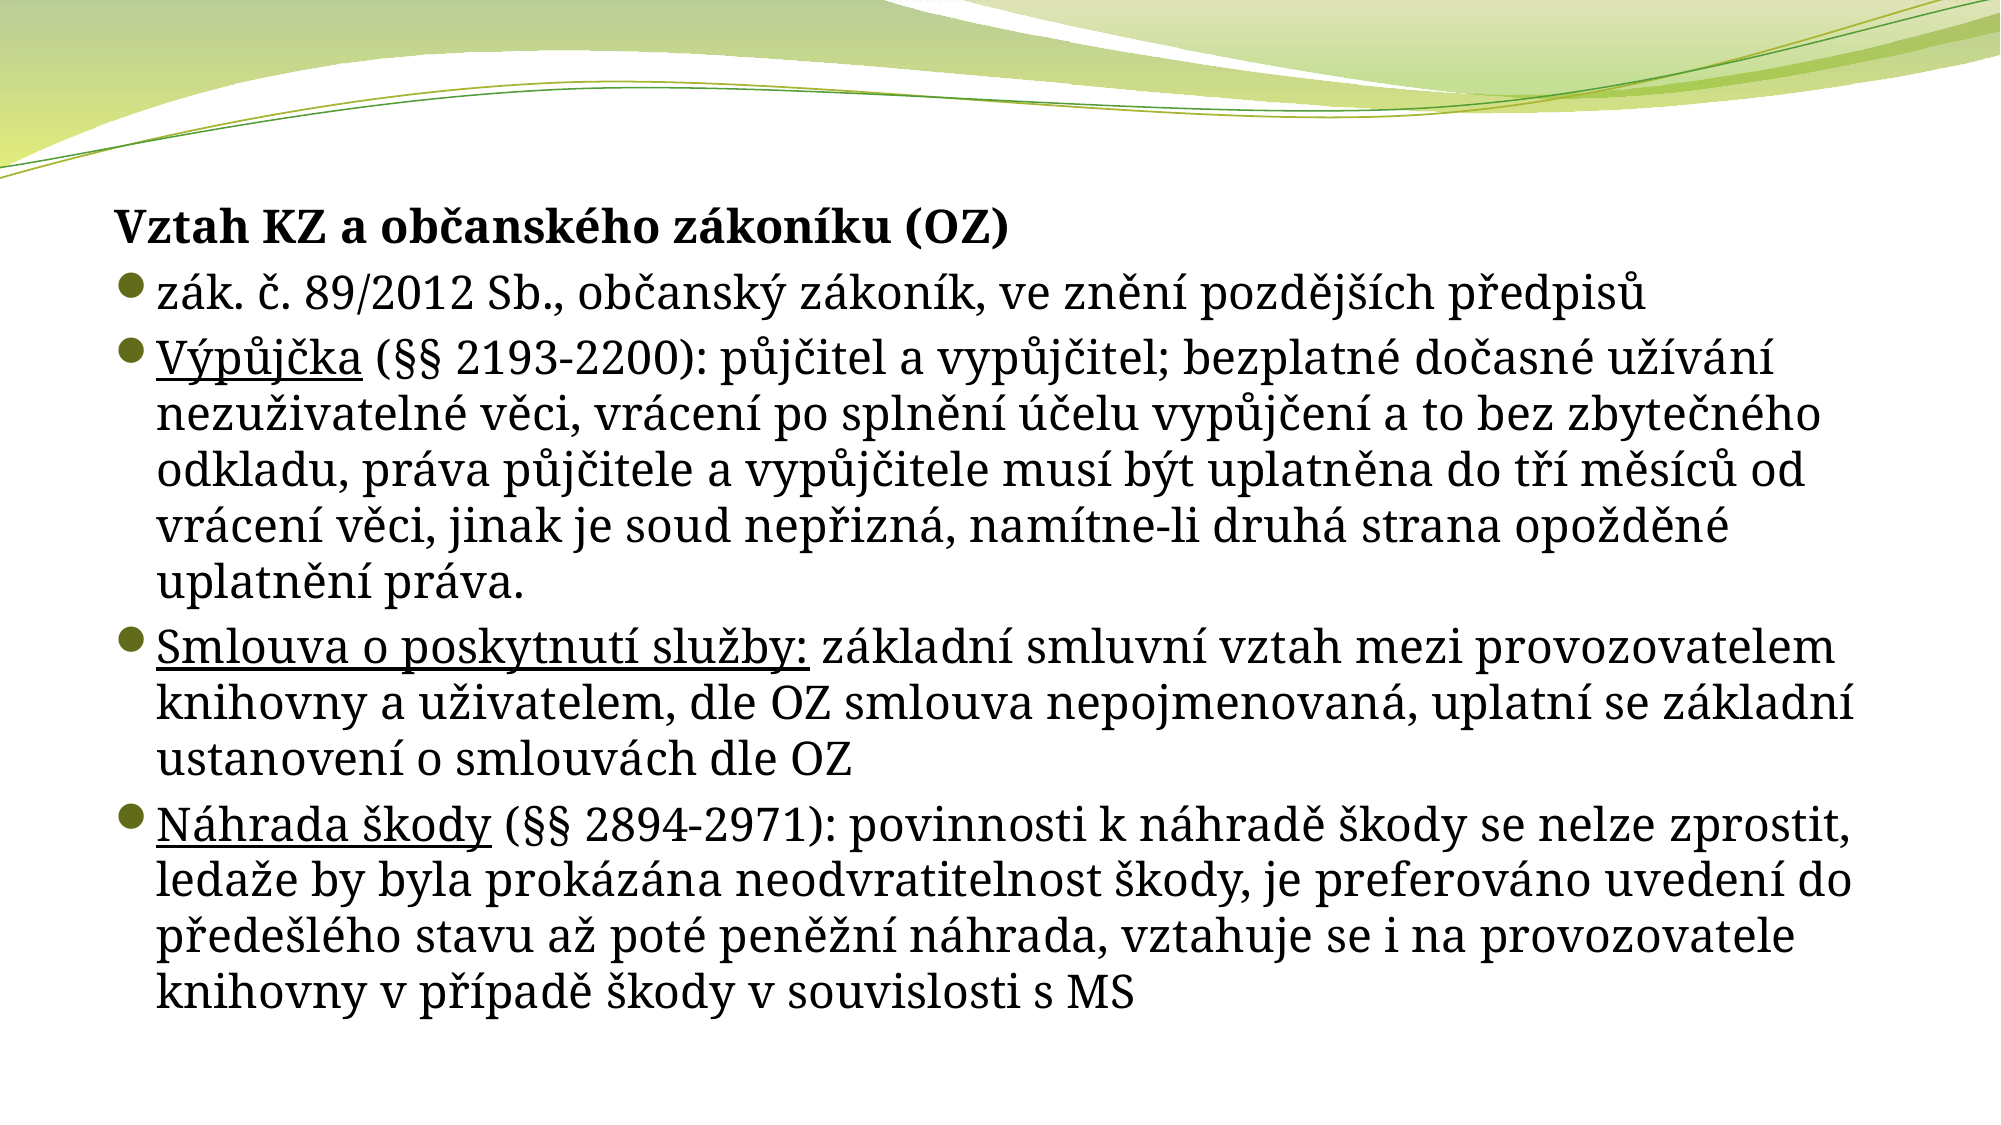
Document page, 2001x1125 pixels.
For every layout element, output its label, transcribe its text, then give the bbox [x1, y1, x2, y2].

list Vztah KZ a občanského zákoníku (OZ) zák. č. 89/2012 Sb., občanský zákoník, ve znění pozdějších předpisů Výpůjčka (§§ 2193-2200): půjčitel a vypůjčitel; bezplatné dočasné užívání nezuživatelné věci, vrácení po splnění účelu vypůjčení a to bez zbytečného odkladu, práva půjčitele a vypůjčitele musí být uplatněna do tří měsíců od vrácení věci, jinak je soud nepřizná, namítne-li druhá strana opožděné uplatnění práva. Smlouva o poskytnutí služby: základní smluvní vztah mezi provozovatelem knihovny a uživatelem, dle OZ smlouva nepojmenovaná, uplatní se základní ustanovení o smlouvách dle OZ Náhrada škody (§§ 2894-2971): povinnosti k náhradě škody se nelze zprostit, ledaže by byla prokázána neodvratitelnost škody, je preferováno uvedení do předešlého stavu až poté peněžní náhrada, vztahuje se i na provozovatele knihovny v případě škody v souvislosti s MS [99, 189, 1900, 1038]
